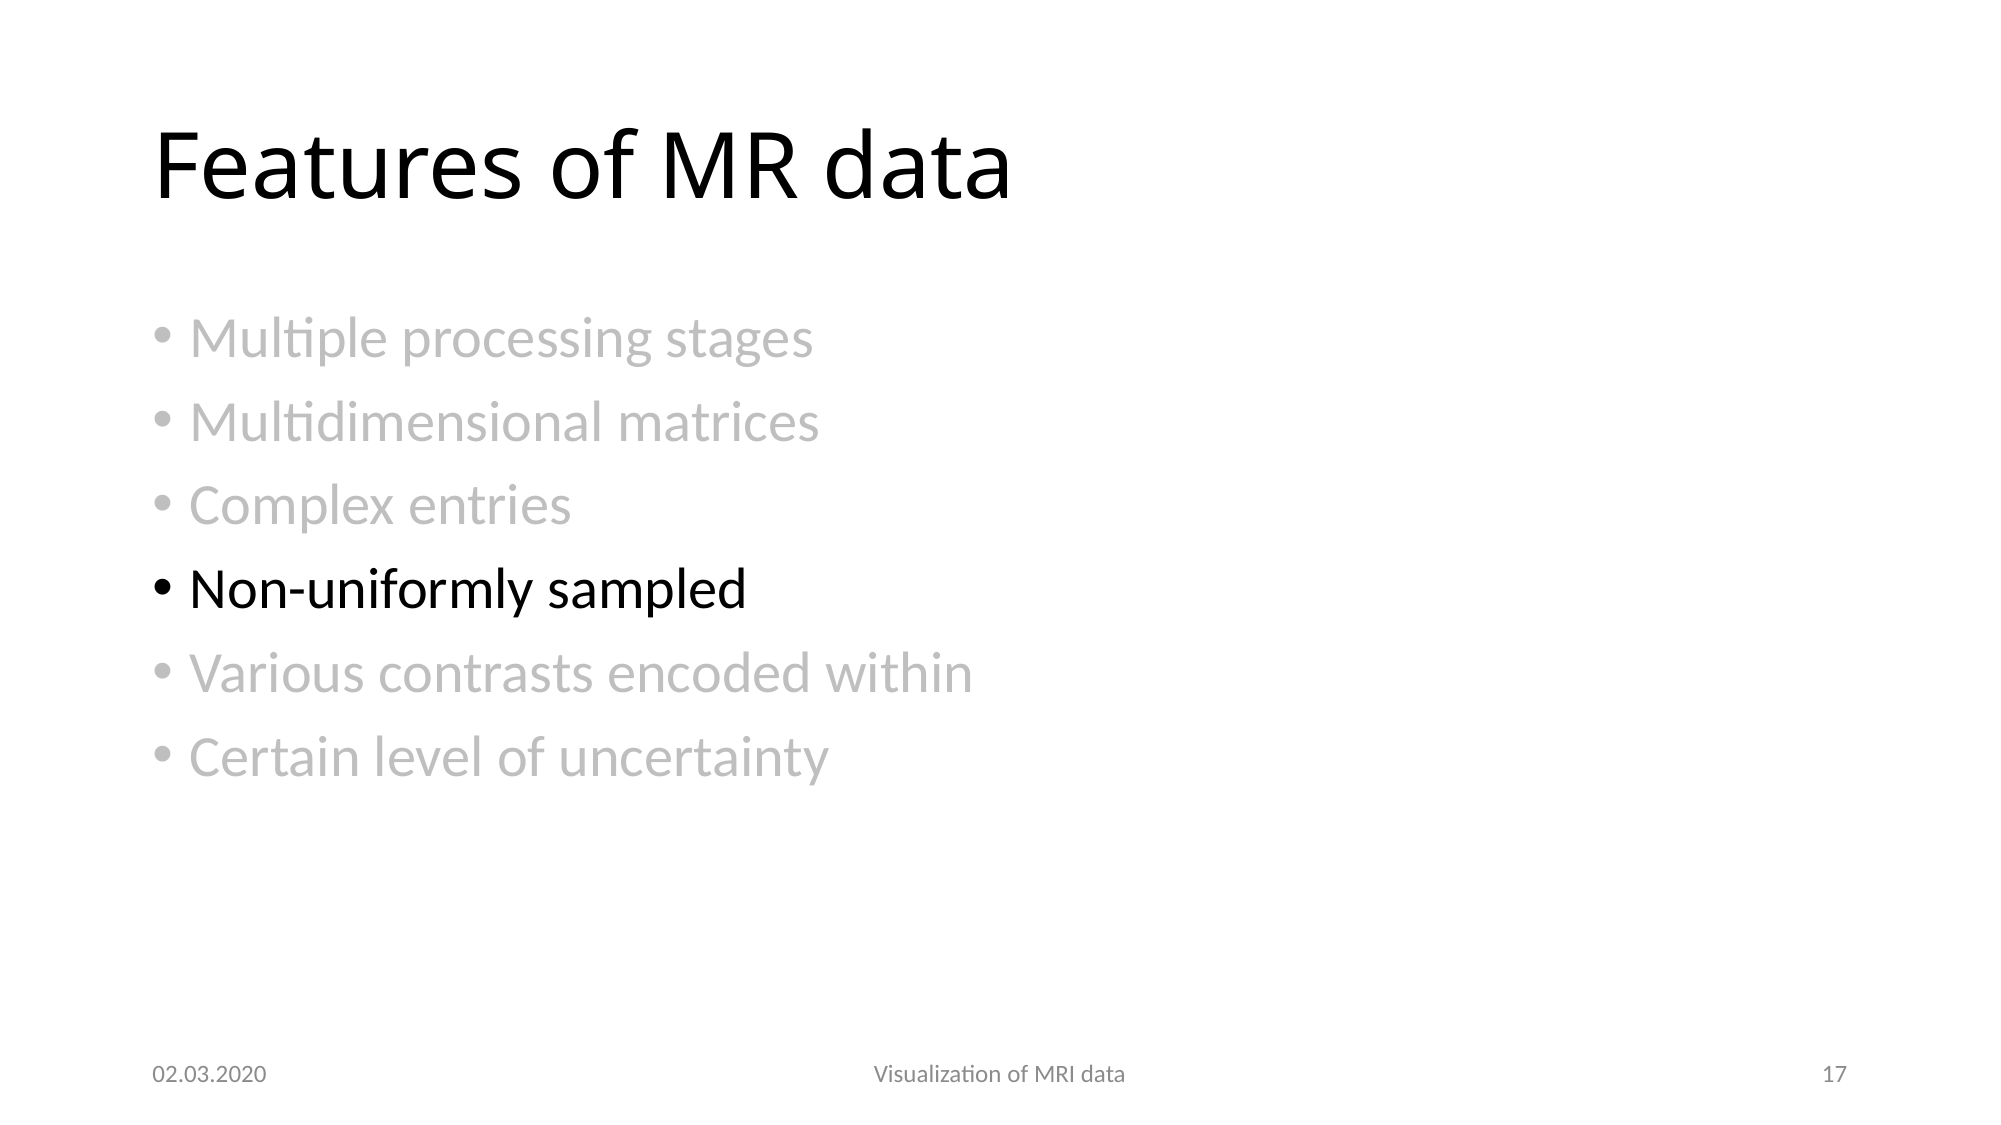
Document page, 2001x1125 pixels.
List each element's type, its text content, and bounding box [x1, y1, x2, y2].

list Multiple processing stages Multidimensional matrices Complex entries Non-uniformly sampled Various contrasts encoded within Certain level of uncertainty [137, 299, 1863, 1014]
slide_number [137, 1042, 588, 1103]
slide_number 17 [1412, 1042, 1863, 1103]
footer Visualization of MRI data [662, 1042, 1338, 1103]
title Features of MR data [137, 59, 1863, 278]
